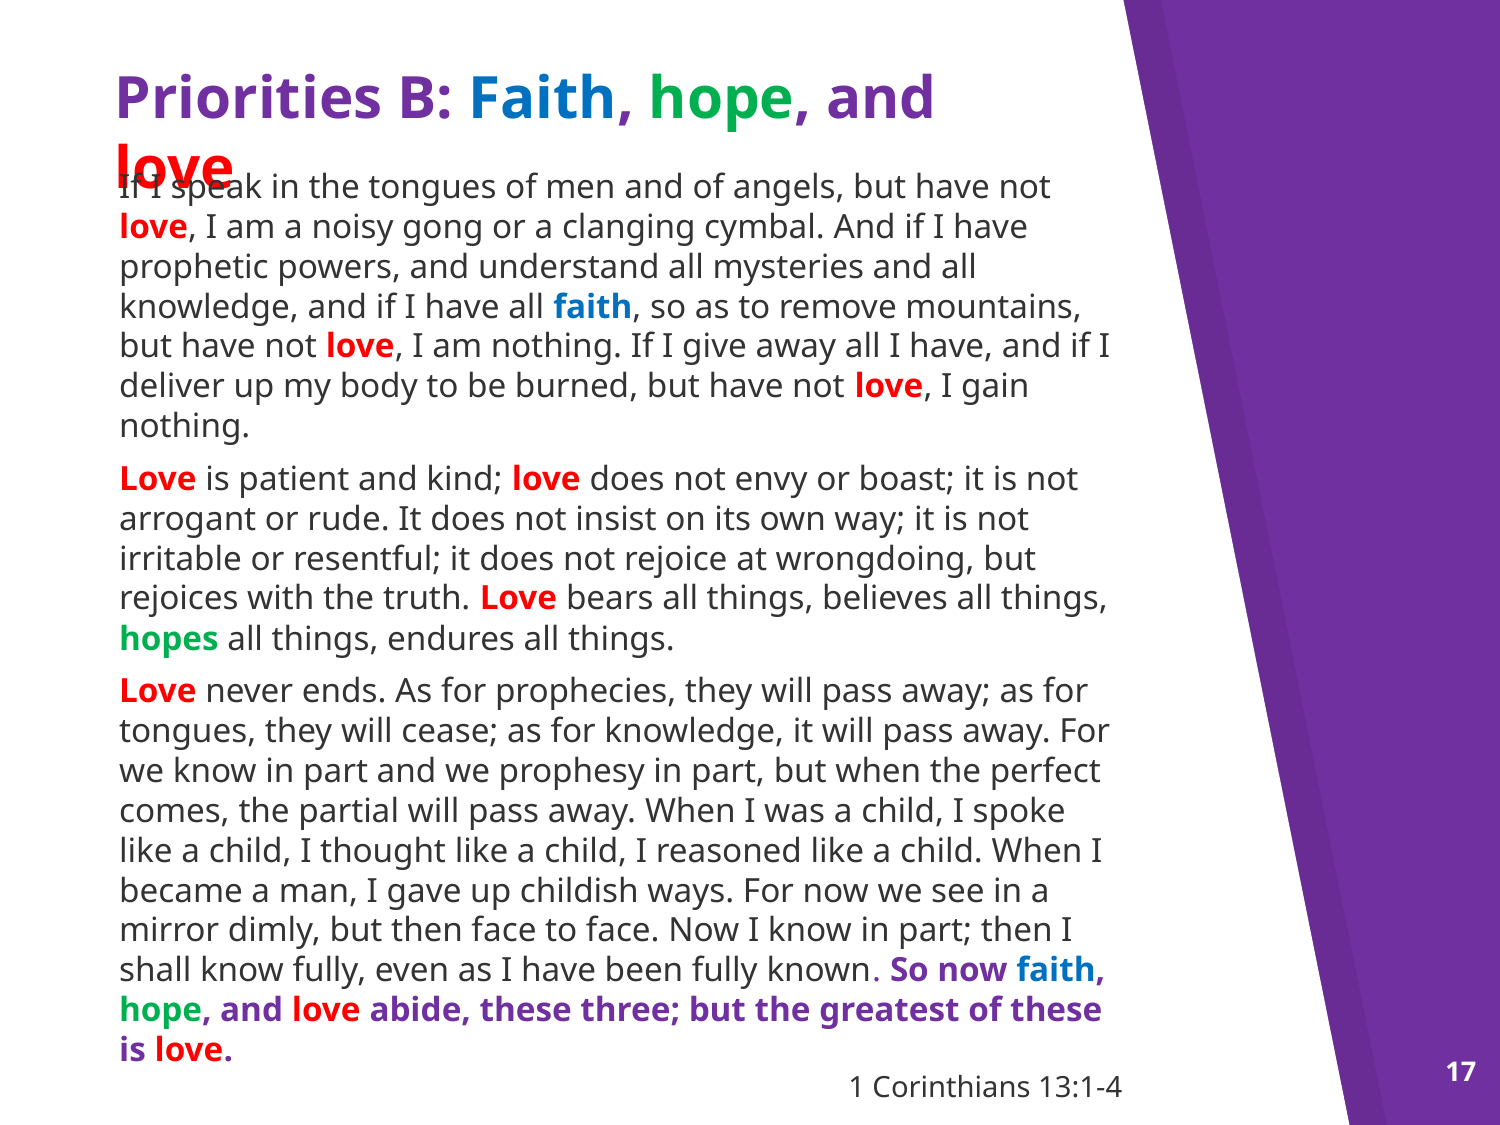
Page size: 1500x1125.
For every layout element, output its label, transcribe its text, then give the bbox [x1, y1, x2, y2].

text_box If I speak in the tongues of men and of angels, but have not love, I am a noisy gong or a clanging cymbal. And if I have prophetic powers, and understand all mysteries and all knowledge, and if I have all faith, so as to remove mountains, but have not love, I am nothing. If I give away all I have, and if I deliver up my body to be burned, but have not love, I gain nothing. Love is patient and kind; love does not envy or boast; it is not arrogant or rude. It does not insist on its own way; it is not irritable or resentful; it does not rejoice at wrongdoing, but rejoices with the truth. Love bears all things, believes all things, hopes all things, endures all things. Love never ends. As for prophecies, they will pass away; as for tongues, they will cease; as for knowledge, it will pass away. For we know in part and we prophesy in part, but when the perfect comes, the partial will pass away. When I was a child, I spoke like a child, I thought like a child, I reasoned like a child. When I became a man, I gave up childish ways. For now we see in a mirror dimly, but then face to face. Now I know in part; then I shall know fully, even as I have been fully known. So now faith, hope, and love abide, these three; but the greatest of these is love. 1 Corinthians 13:1-4 [104, 149, 1138, 1013]
slide_number 17 [1401, 1038, 1492, 1125]
title Priorities B: Faith, hope, and love [99, 45, 1075, 299]
